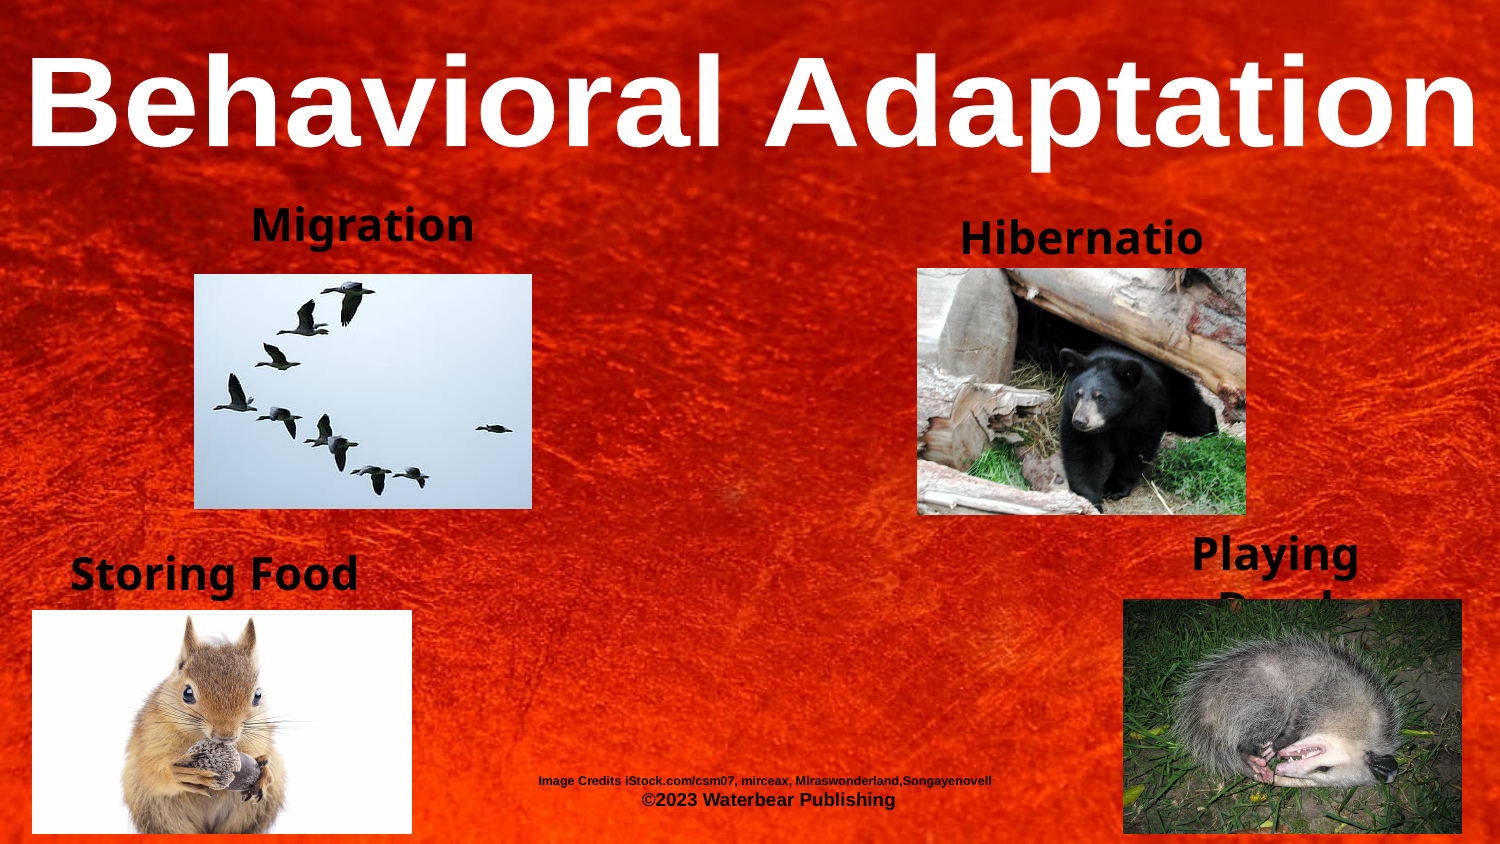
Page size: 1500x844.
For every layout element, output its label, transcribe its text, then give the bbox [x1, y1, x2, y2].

text_box Image Credits iStock.com/csm07, mirceax, Miraswonderland,Songayenovell ©2023 Waterbear Publishing [462, 757, 1075, 826]
text_box Migration [210, 180, 515, 266]
text_box Playing Dead [1123, 509, 1428, 599]
text_box Storing Food [46, 529, 384, 608]
text_box Hibernation [929, 193, 1234, 267]
picture [0, 0, 1500, 844]
